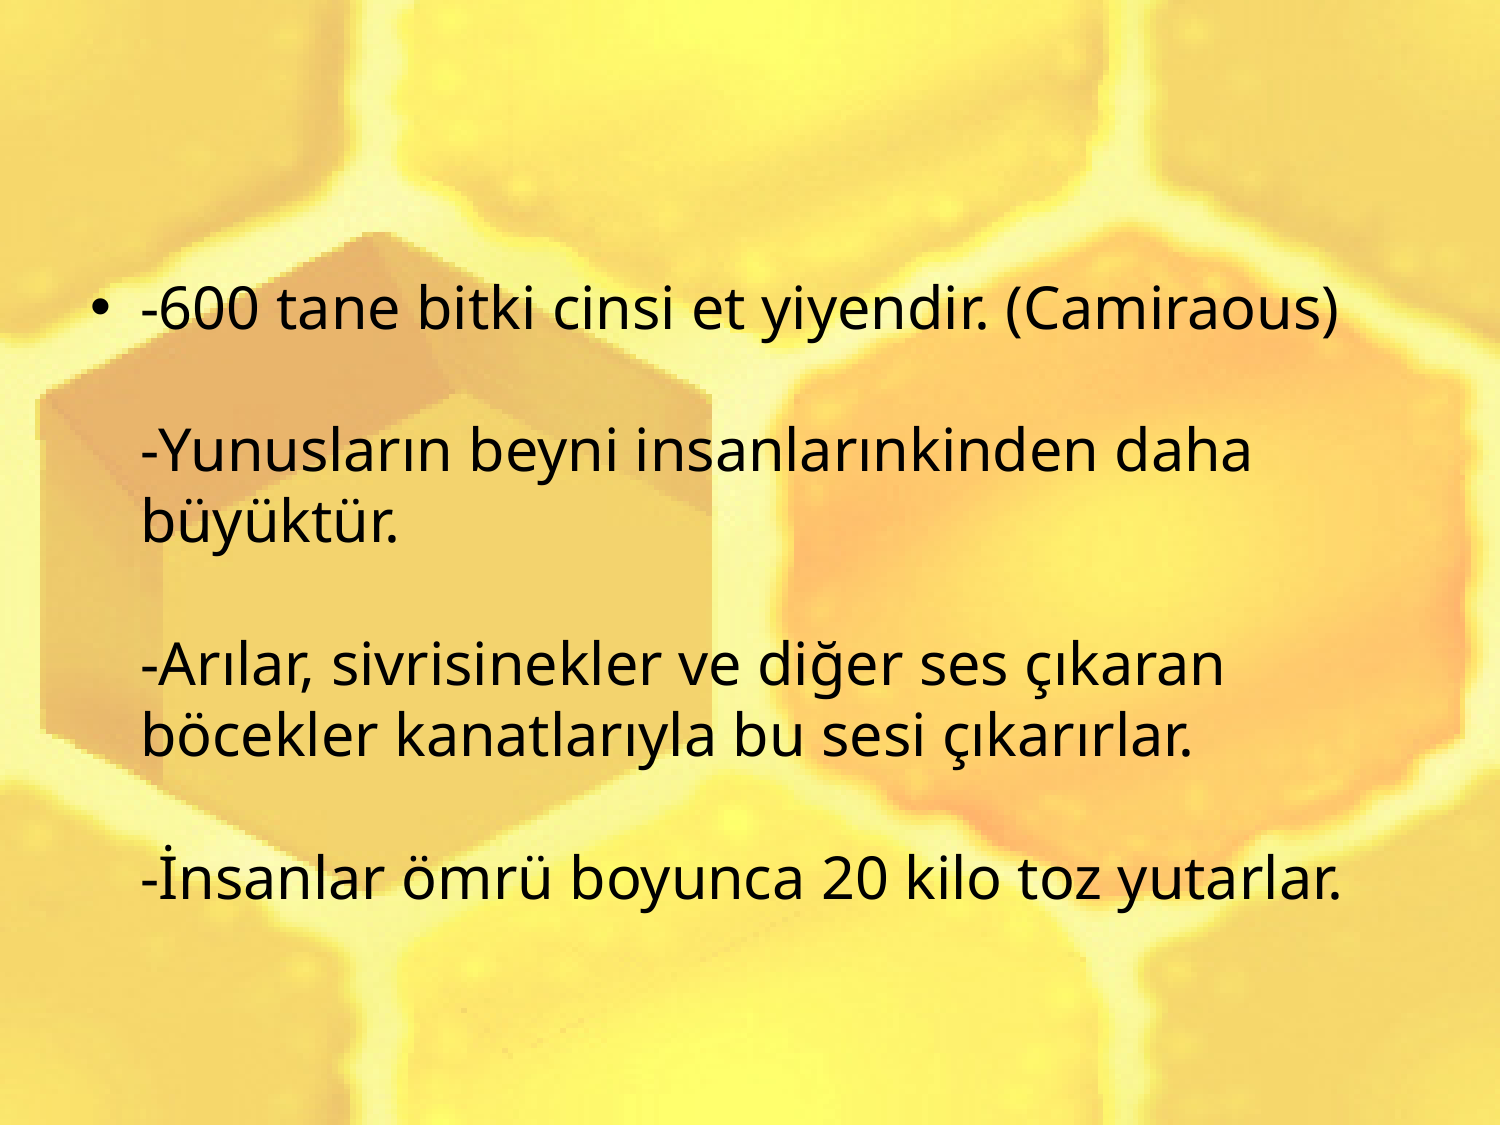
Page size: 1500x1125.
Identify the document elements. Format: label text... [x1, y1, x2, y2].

picture [0, 0, 1500, 1125]
list -600 tane bitki cinsi et yiyendir. (Camiraous) -Yunusların beyni insanlarınkinden daha büyüktür. -Arılar, sivrisinekler ve diğer ses çıkaran böcekler kanatlarıyla bu sesi çıkarırlar. -İnsanlar ömrü boyunca 20 kilo toz yutarlar. [75, 262, 1425, 1005]
